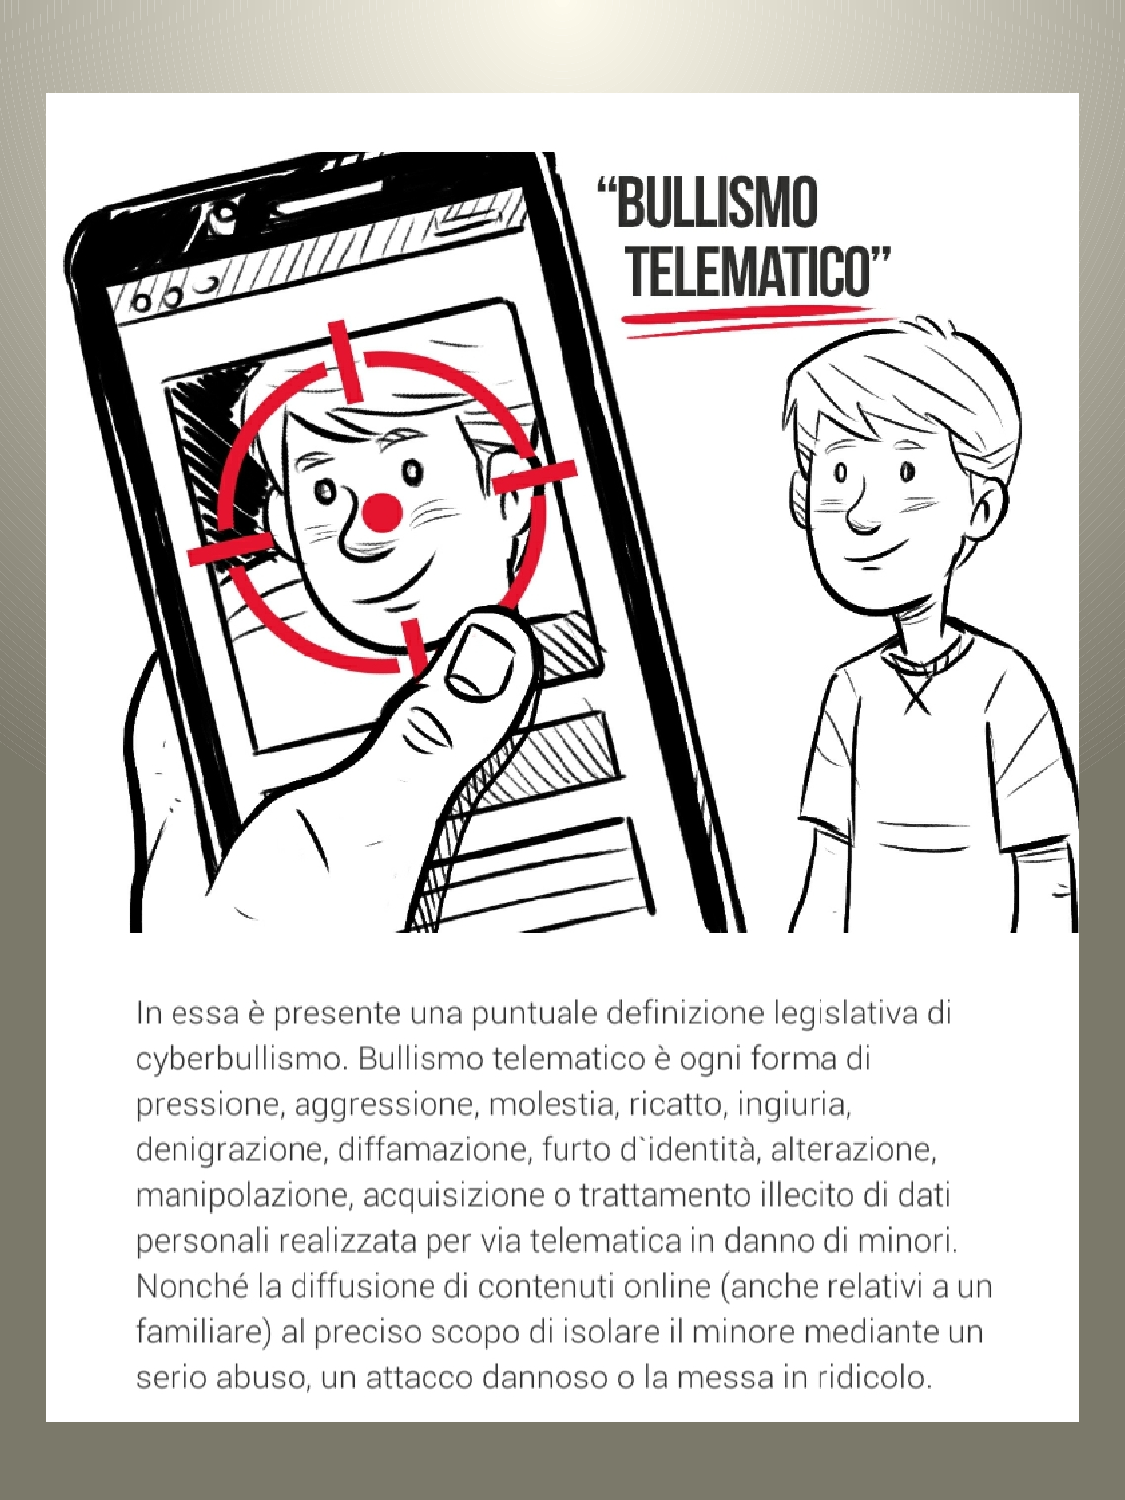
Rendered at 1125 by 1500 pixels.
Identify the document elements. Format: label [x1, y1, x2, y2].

list [46, 93, 1079, 1423]
